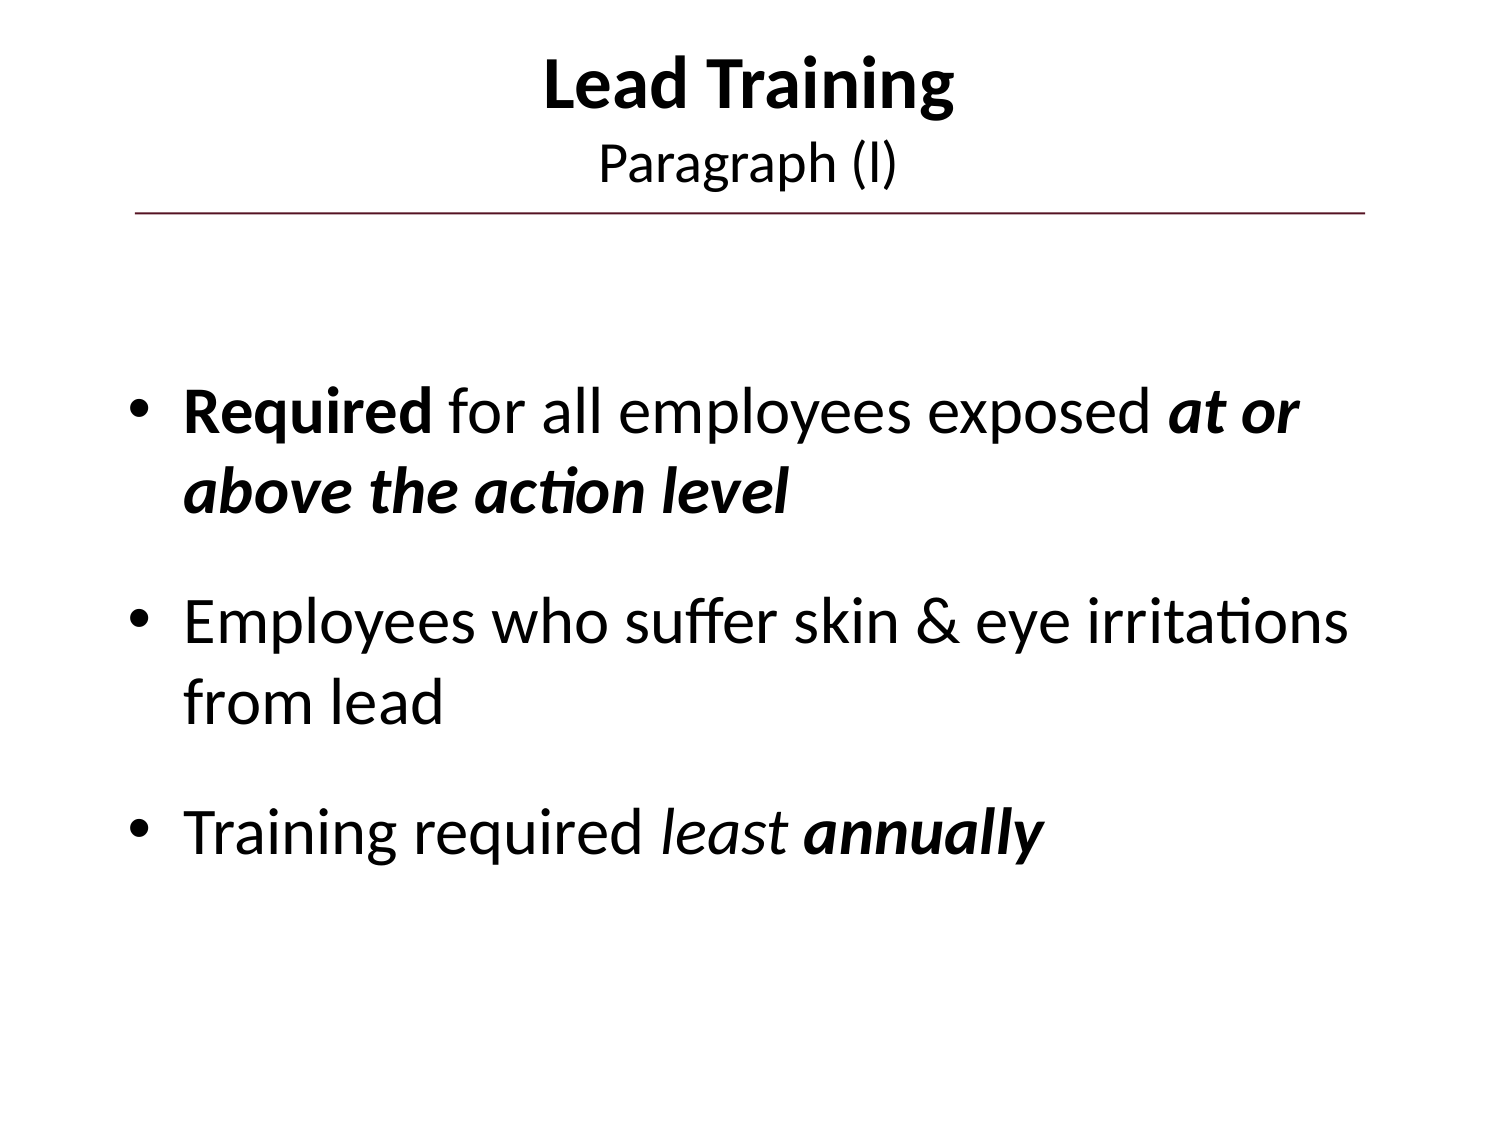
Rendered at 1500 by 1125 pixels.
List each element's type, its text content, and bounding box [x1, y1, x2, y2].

list Required for all employees exposed at or above the action level Employees who suffer skin & eye irritations from lead Training required least annually [112, 359, 1388, 910]
title Lead Training Paragraph (l) [111, 13, 1387, 214]
